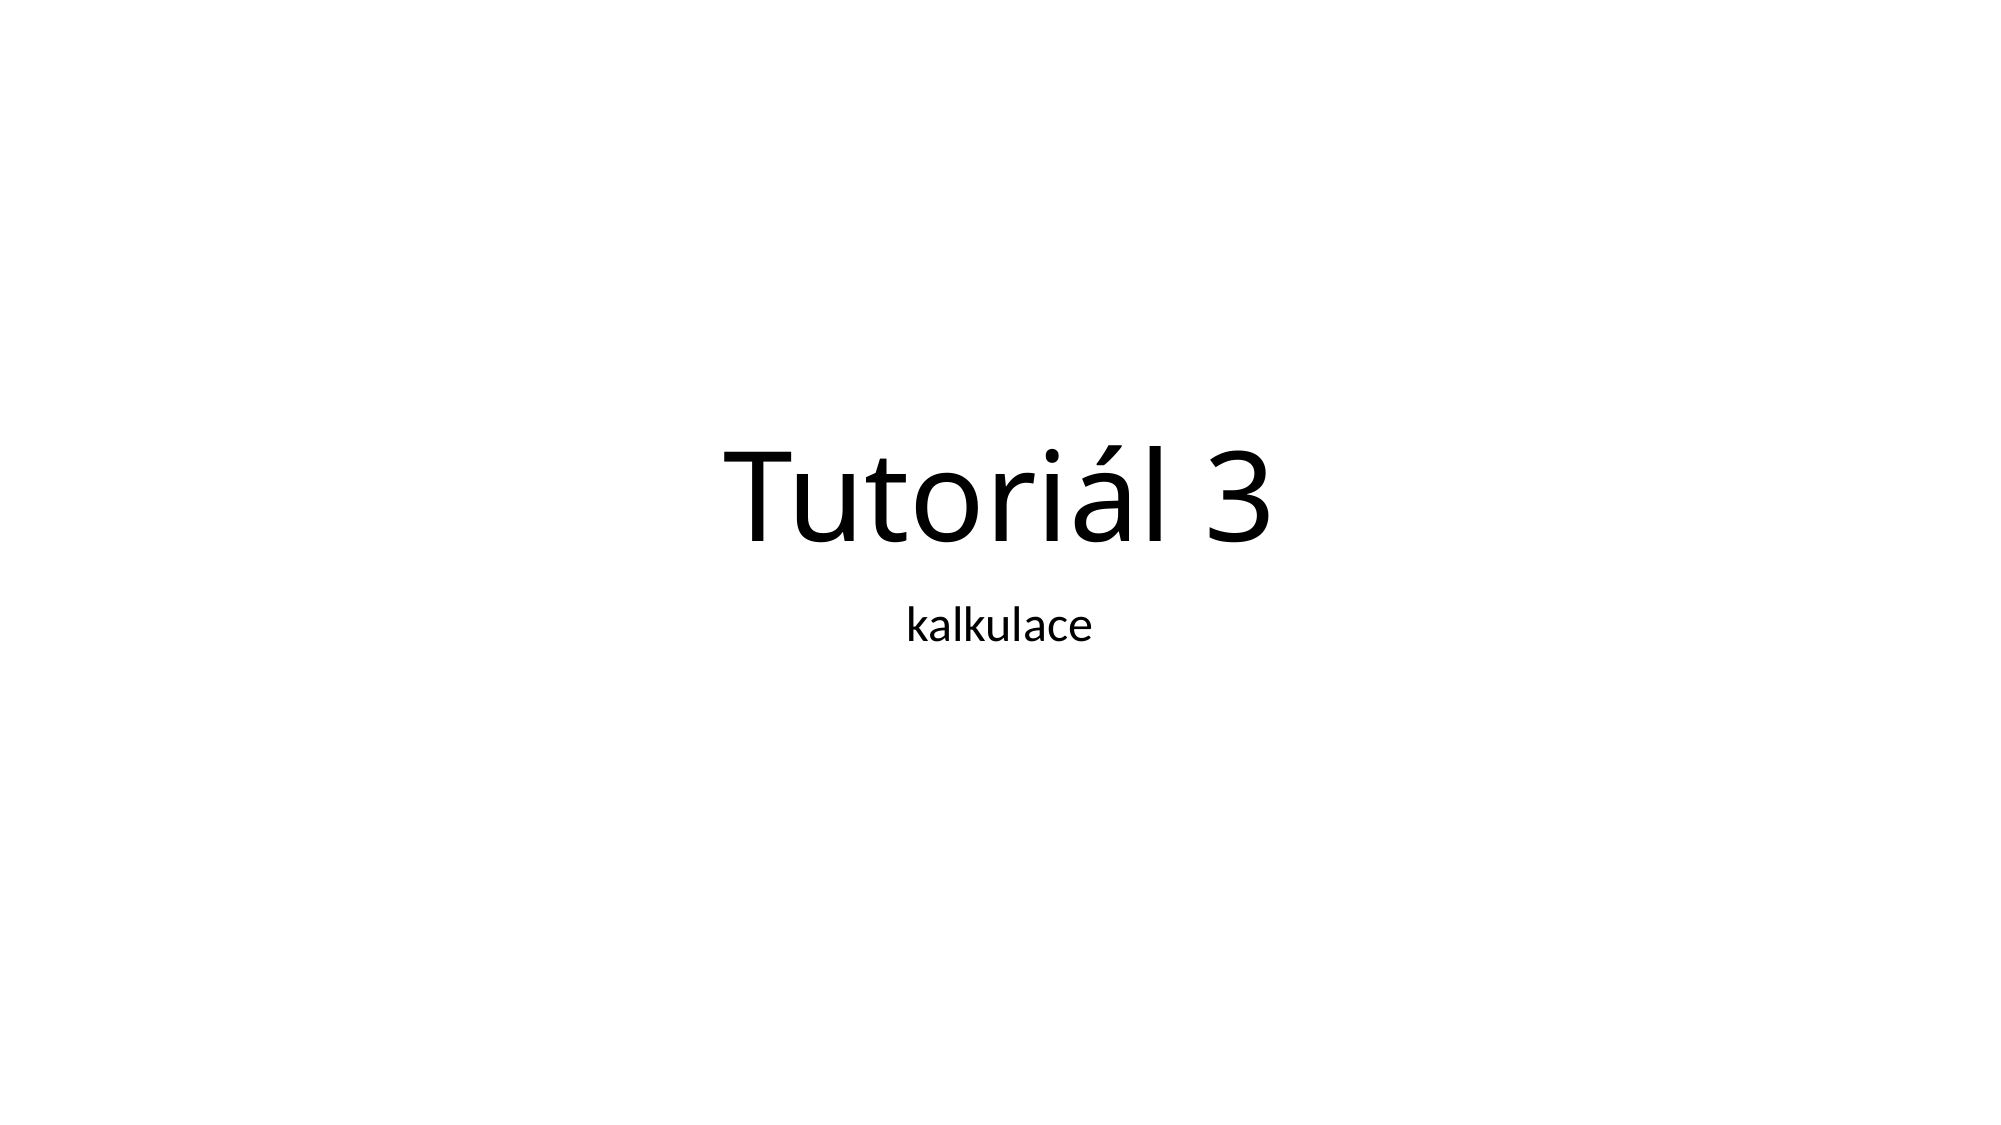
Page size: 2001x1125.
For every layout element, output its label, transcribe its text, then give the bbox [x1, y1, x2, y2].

subtitle kalkulace [249, 590, 1750, 863]
title Tutoriál 3 [249, 184, 1750, 576]
